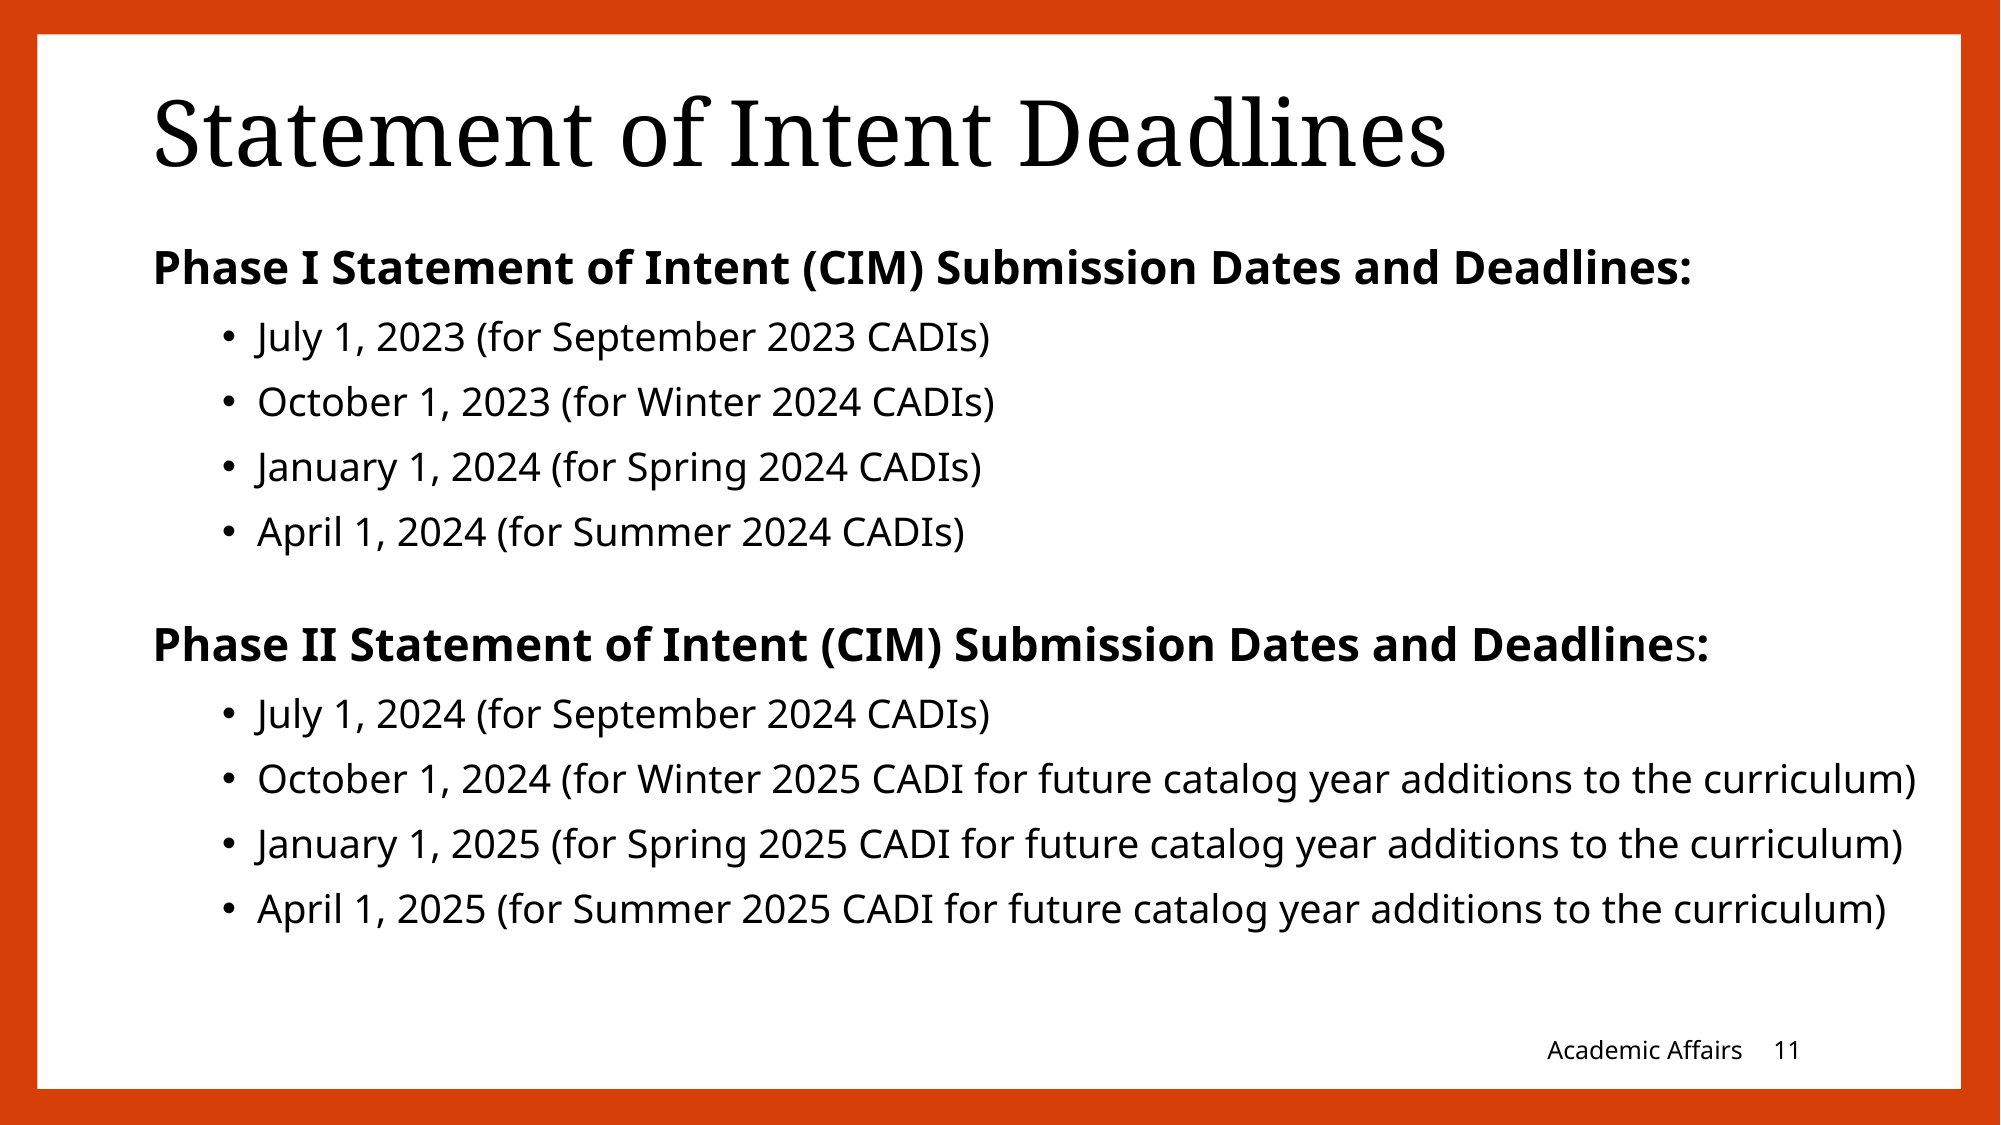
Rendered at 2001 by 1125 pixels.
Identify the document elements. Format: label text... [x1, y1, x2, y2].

list Phase I Statement of Intent (CIM) Submission Dates and Deadlines: July 1, 2023 (for September 2023 CADIs) October 1, 2023 (for Winter 2024 CADIs) January 1, 2024 (for Spring 2024 CADIs) April 1, 2024 (for Summer 2024 CADIs) Phase II Statement of Intent (CIM) Submission Dates and Deadlines: July 1, 2024 (for September 2024 CADIs) October 1, 2024 (for Winter 2025 CADI for future catalog year additions to the curriculum) January 1, 2025 (for Spring 2025 CADI for future catalog year additions to the curriculum) April 1, 2025 (for Summer 2025 CADI for future catalog year additions to the curriculum) [137, 236, 1943, 951]
slide_number 10 [1758, 1021, 1863, 1082]
title Statement of Intent Deadlines [137, 27, 1863, 236]
footer Academic Affairs [662, 1021, 1758, 1082]
